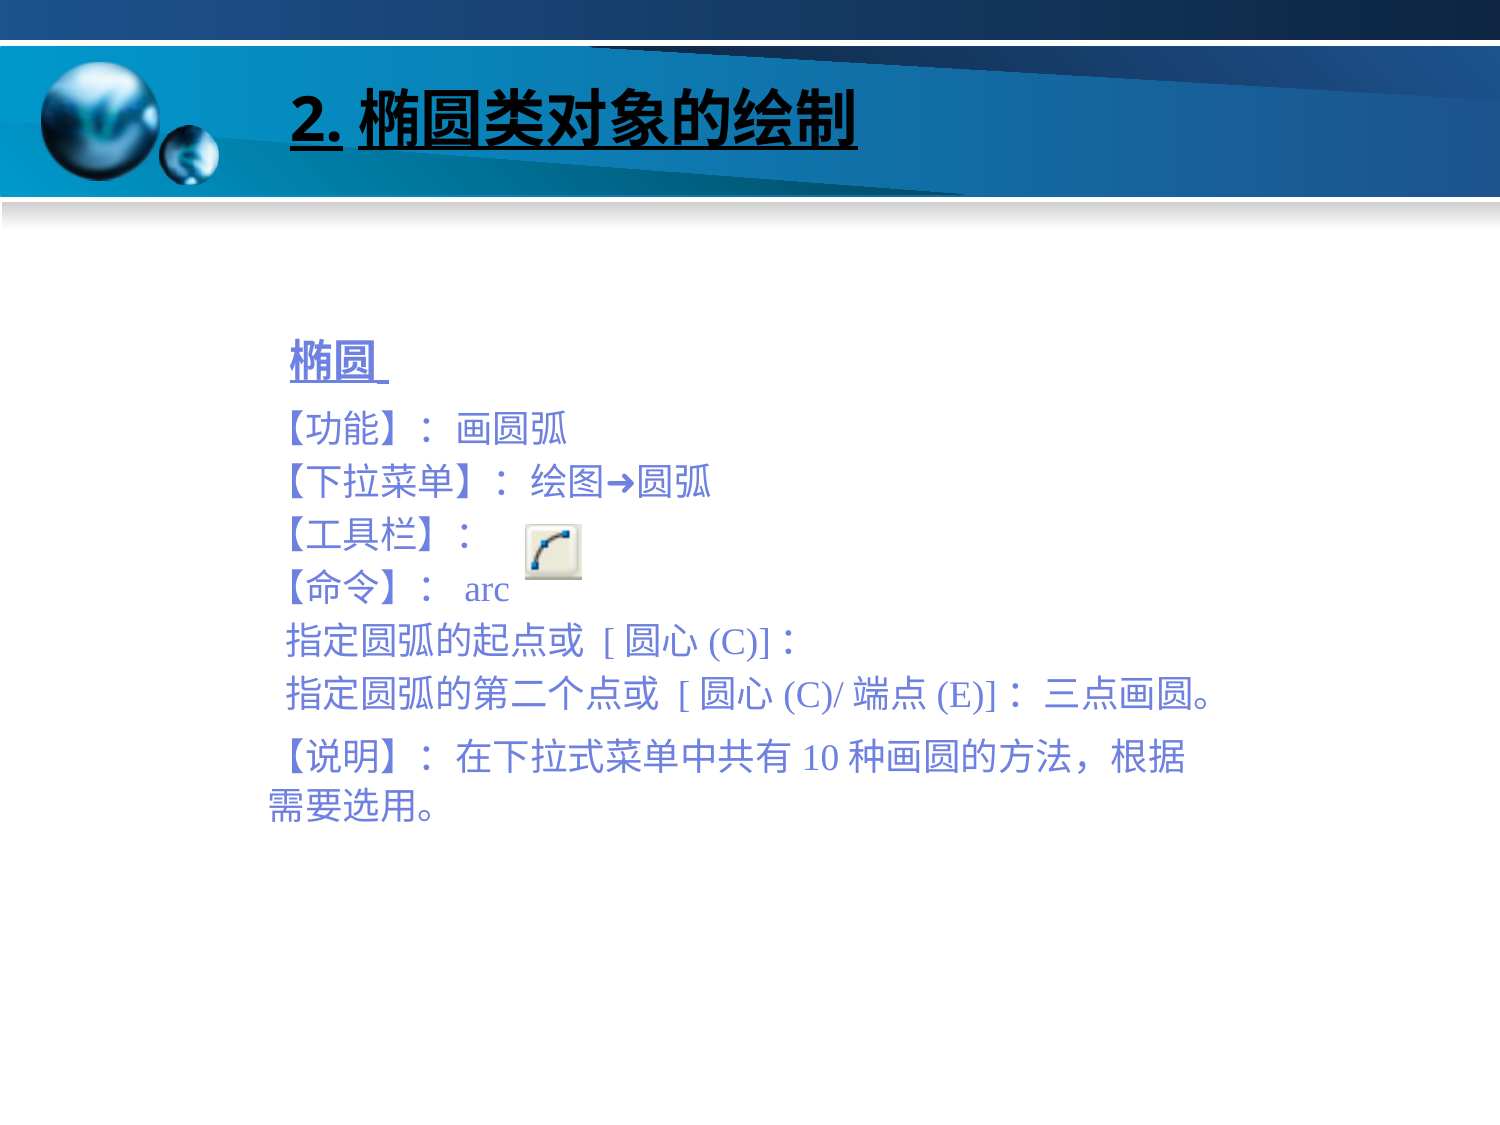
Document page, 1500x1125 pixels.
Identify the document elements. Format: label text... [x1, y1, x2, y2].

picture [160, 126, 218, 184]
list 椭圆 [274, 318, 1257, 394]
picture [524, 524, 582, 580]
title 2.椭圆类对象的绘制 [274, 44, 1363, 188]
picture [42, 63, 159, 180]
text_box 【功能】：画圆弧 【下拉菜单】：绘图➜圆弧 【工具栏】： 【命令】：arc 指定圆弧的起点或 [圆心(C)]： 指定圆弧的第二个点或 [圆心(C)/端点(E)]：三点画圆。 【说明】：在下拉式菜单中共有10种画圆的方法，根据需要选用。 [253, 403, 1219, 835]
